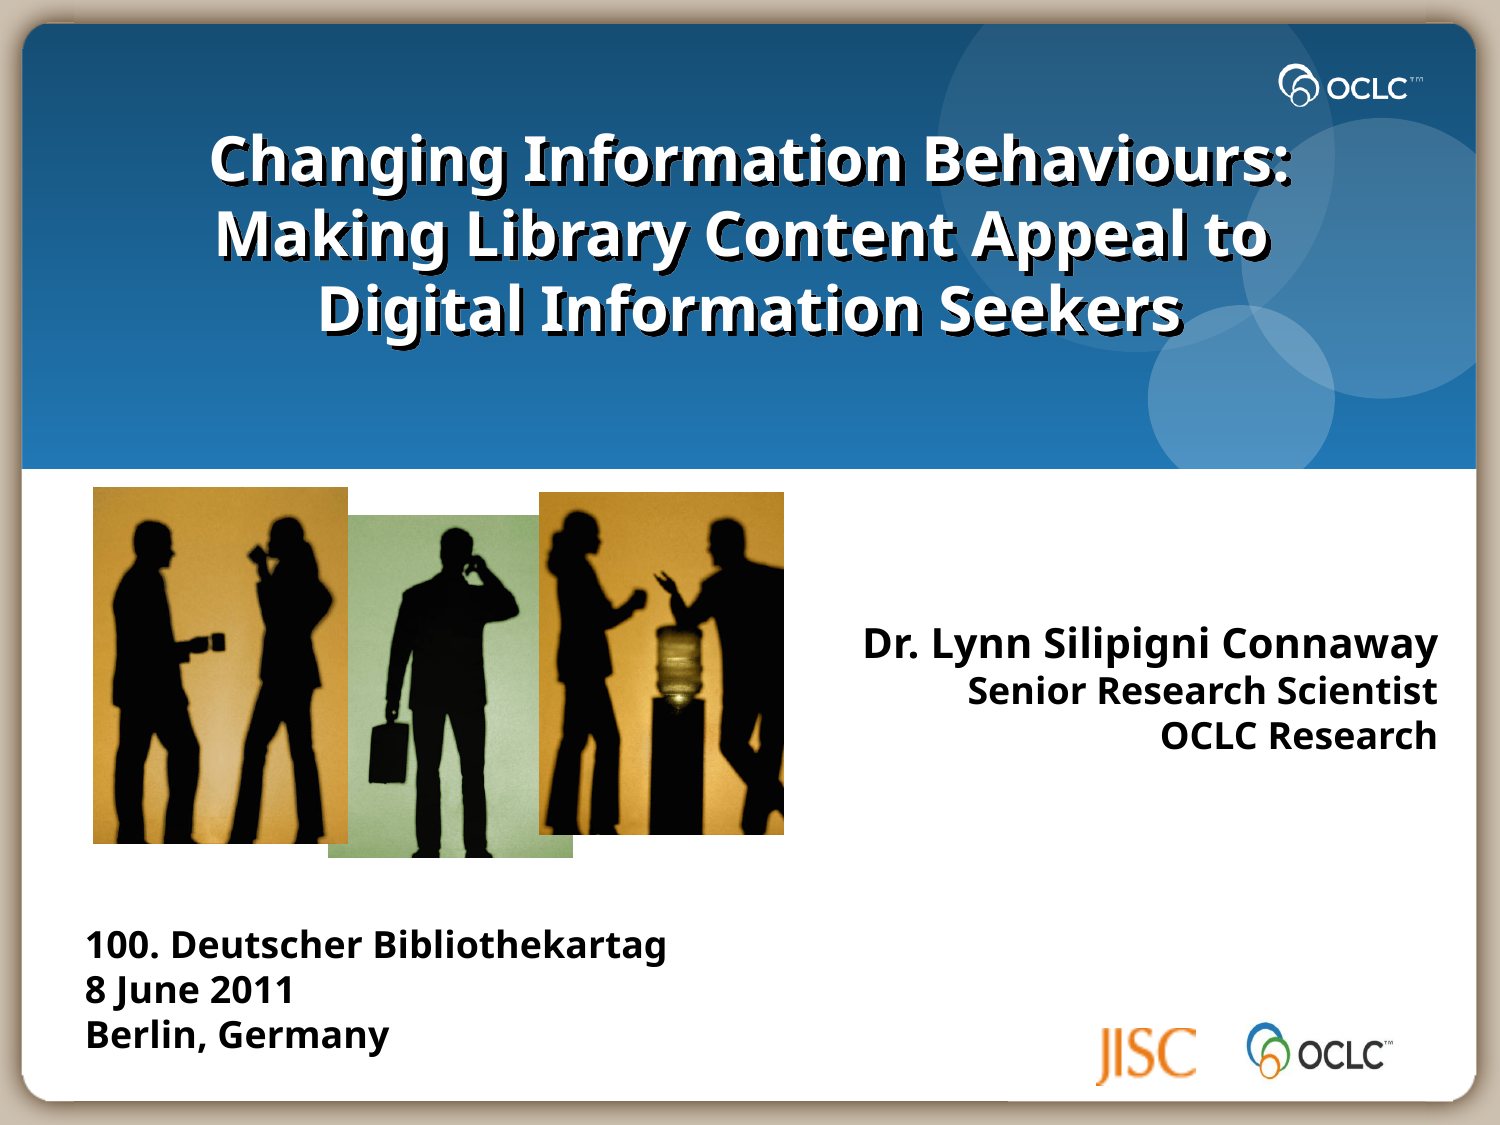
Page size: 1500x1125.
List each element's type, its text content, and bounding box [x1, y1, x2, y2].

title Changing Information Behaviours: Making Library Content Appeal to Digital Information Seekers [116, 116, 1383, 352]
subtitle Dr. Lynn Silipigni Connaway Senior Research Scientist OCLC Research [788, 609, 1440, 810]
text_box 100. Deutscher Bibliothekartag 8 June 2011 Berlin, Germany [70, 913, 750, 1064]
picture [0, 0, 1500, 1125]
